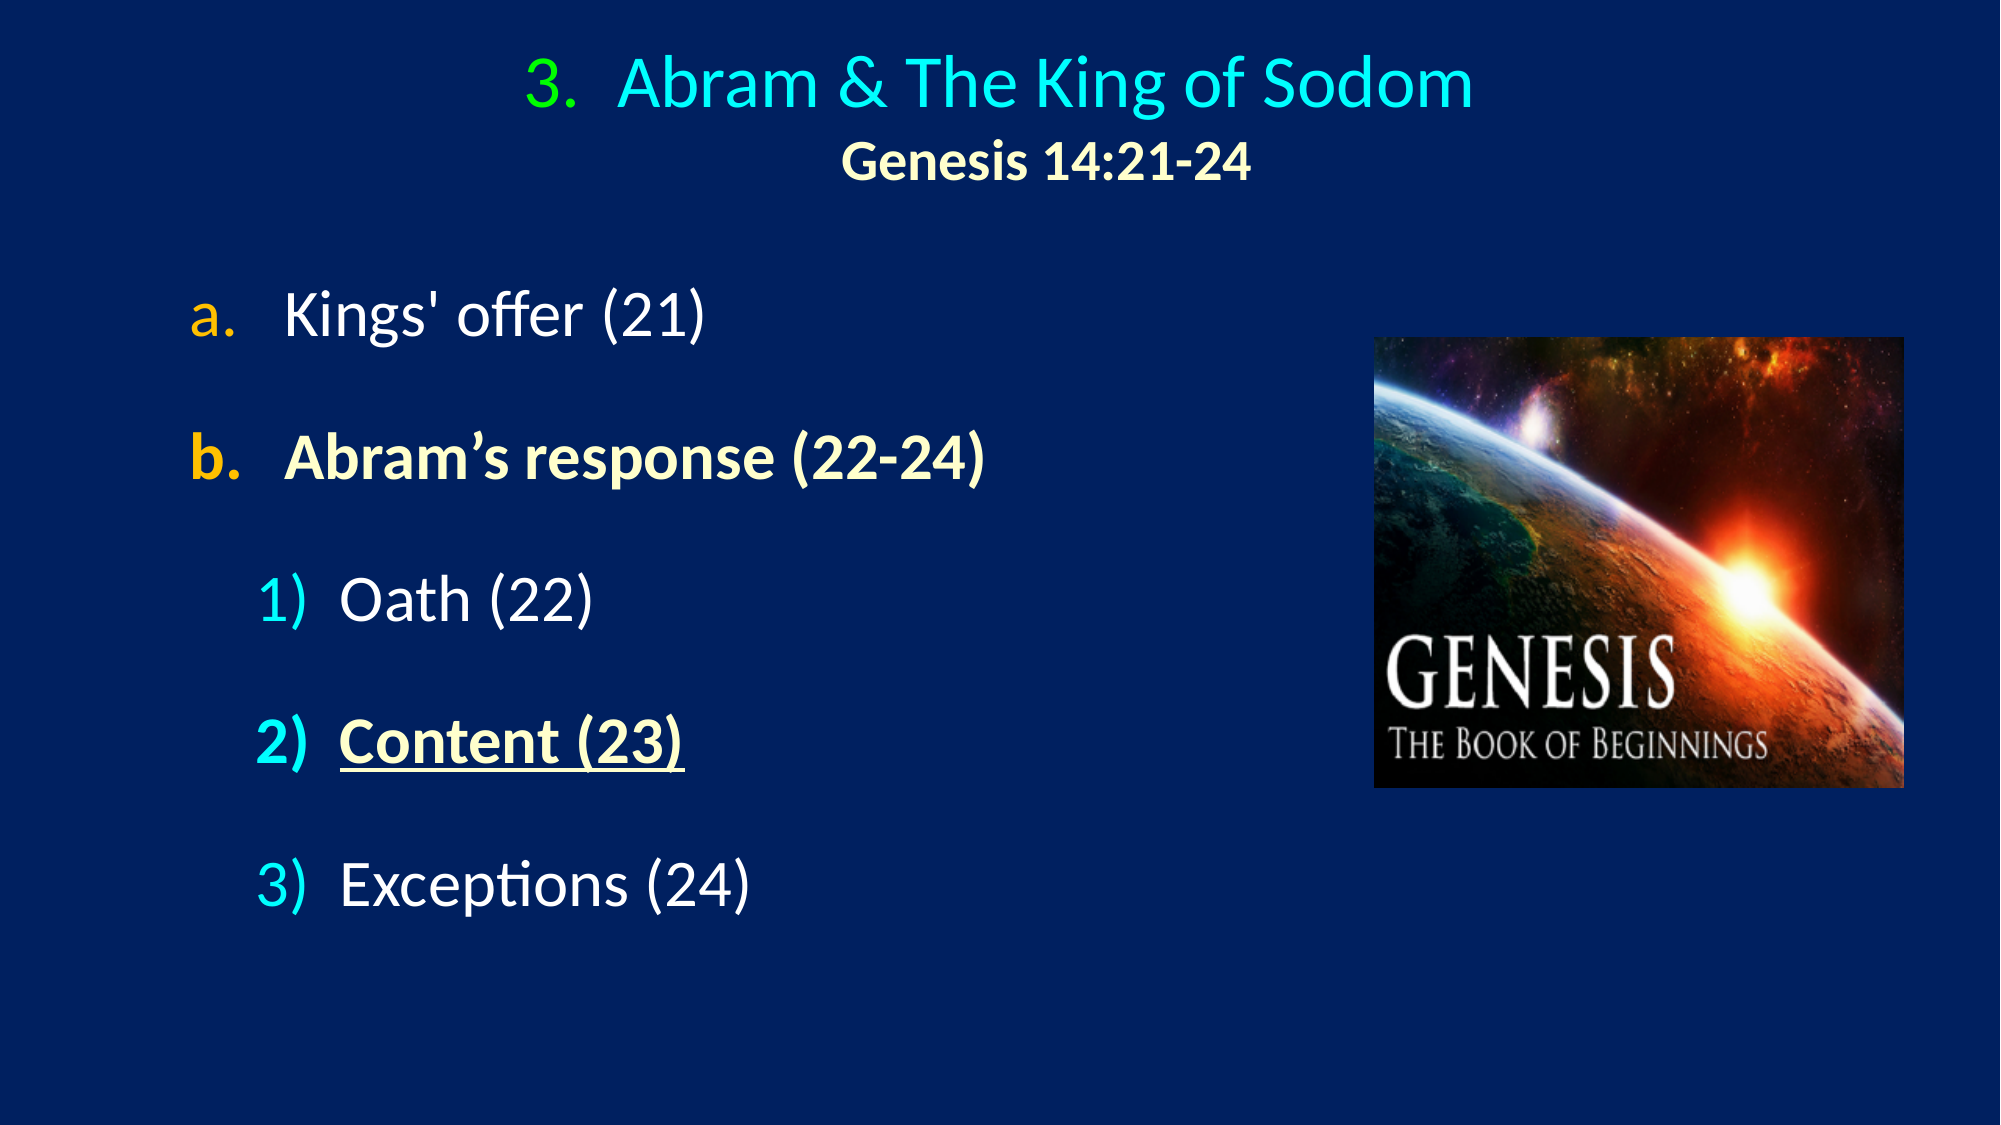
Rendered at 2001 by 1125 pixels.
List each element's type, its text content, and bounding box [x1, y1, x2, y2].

list Kings' offer (21) Abram’s response (22-24) Oath (22) Content (23) Exceptions (24) [174, 262, 1026, 976]
text_box Abram & The King of Sodom Genesis 14:21-24 [493, 37, 1507, 188]
picture [1374, 337, 1905, 788]
